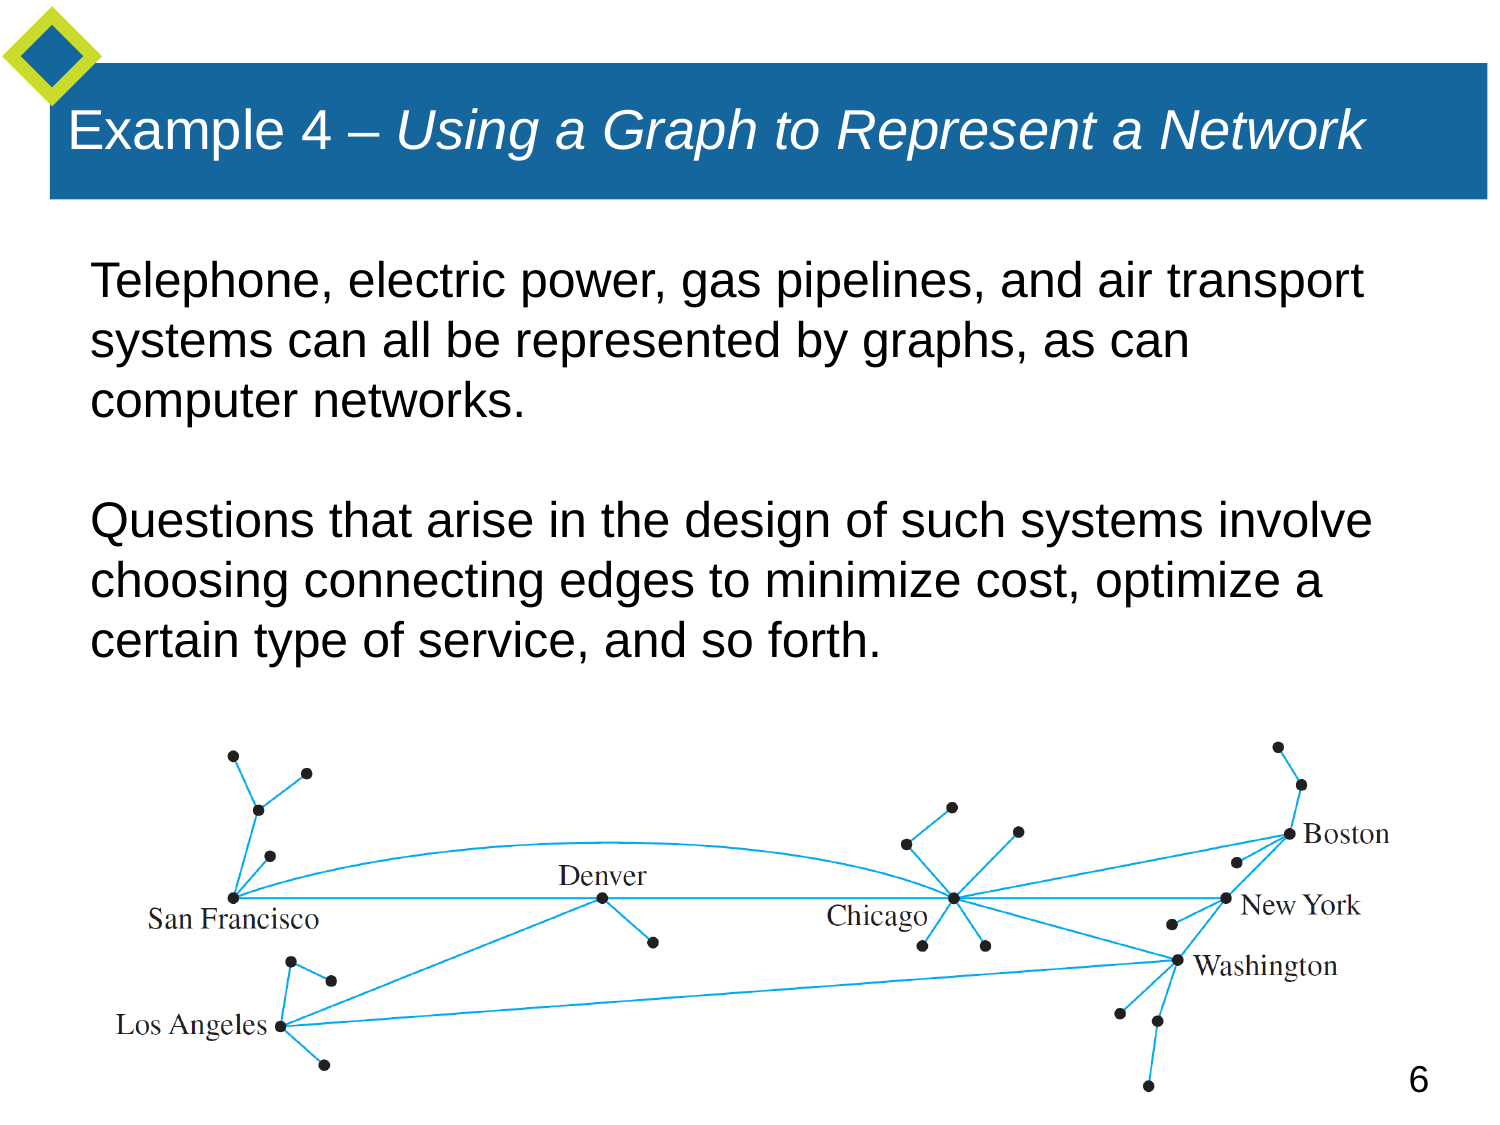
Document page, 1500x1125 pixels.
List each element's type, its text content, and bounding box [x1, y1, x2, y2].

list Telephone, electric power, gas pipelines, and air transport systems can all be represented by graphs, as can computer networks. Questions that arise in the design of such systems involve choosing connecting edges to minimize cost, optimize a certain type of service, and so forth. [75, 239, 1425, 1103]
title Example 4 – Using a Graph to Represent a Network [52, 33, 1403, 221]
picture [74, 712, 1398, 1119]
